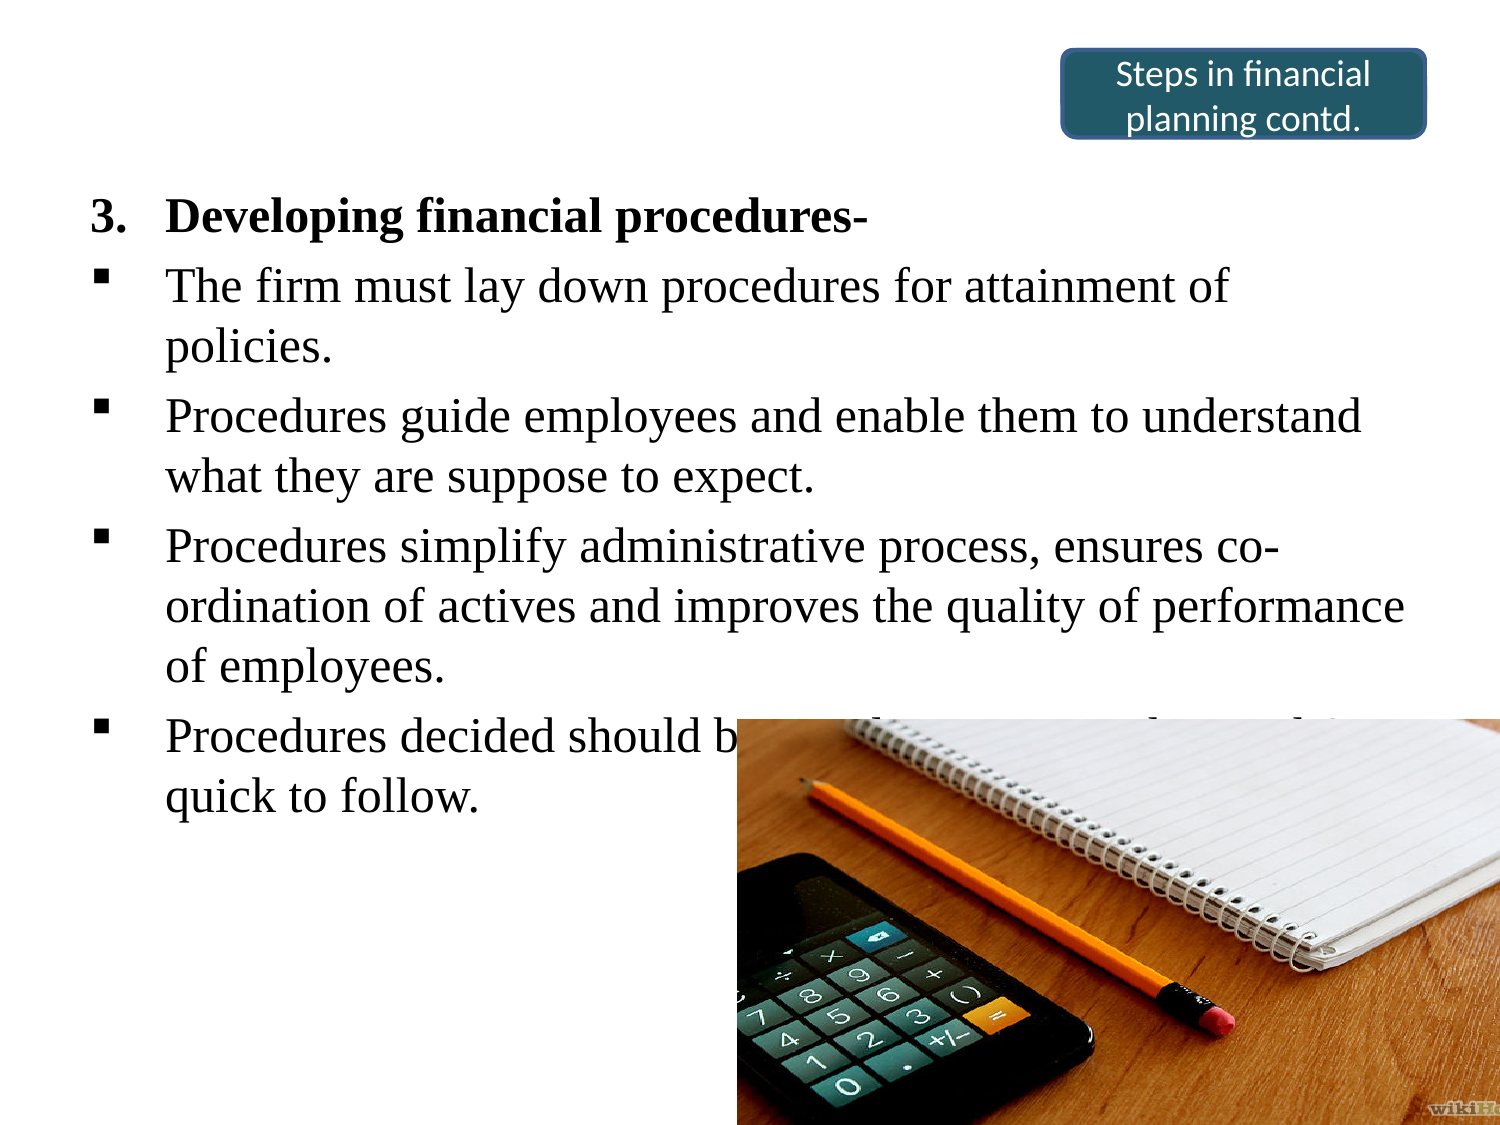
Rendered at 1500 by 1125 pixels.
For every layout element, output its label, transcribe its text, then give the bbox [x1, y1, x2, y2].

picture [737, 719, 1500, 1125]
list Developing financial procedures- The firm must lay down procedures for attainment of policies. Procedures guide employees and enable them to understand what they are suppose to expect. Procedures simplify administrative process, ensures co-ordination of actives and improves the quality of performance of employees. Procedures decided should be simple, easy to understand & quick to follow. [75, 174, 1425, 1005]
text_box Steps in financial planning contd. [1060, 47, 1428, 140]
